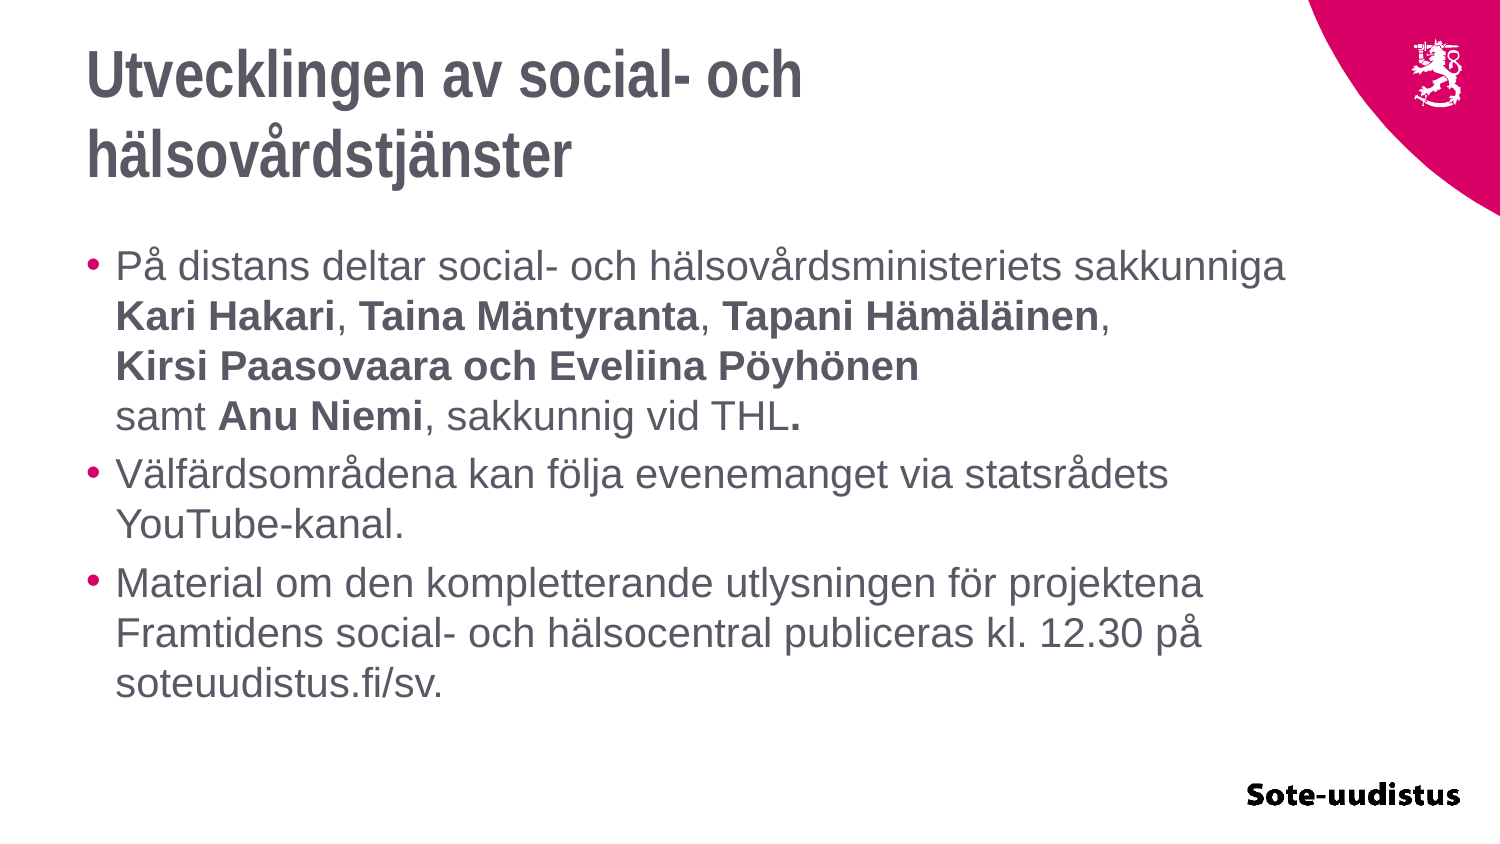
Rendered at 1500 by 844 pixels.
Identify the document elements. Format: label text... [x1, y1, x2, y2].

picture [1234, 770, 1471, 816]
title Utvecklingen av social- och hälsovårdstjänster [70, 38, 1306, 199]
list På distans deltar social- och hälsovårdsministeriets sakkunniga Kari Hakari, Taina Mäntyranta, Tapani Hämäläinen, Kirsi Paasovaara och Eveliina Pöyhönen samt Anu Niemi, sakkunnig vid THL. Välfärdsområdena kan följa evenemanget via statsrådets YouTube-kanal. Material om den kompletterande utlysningen för projektena Framtidens social- och hälsocentral publiceras kl. 12.30 på soteuudistus.fi/sv. [70, 231, 1329, 788]
